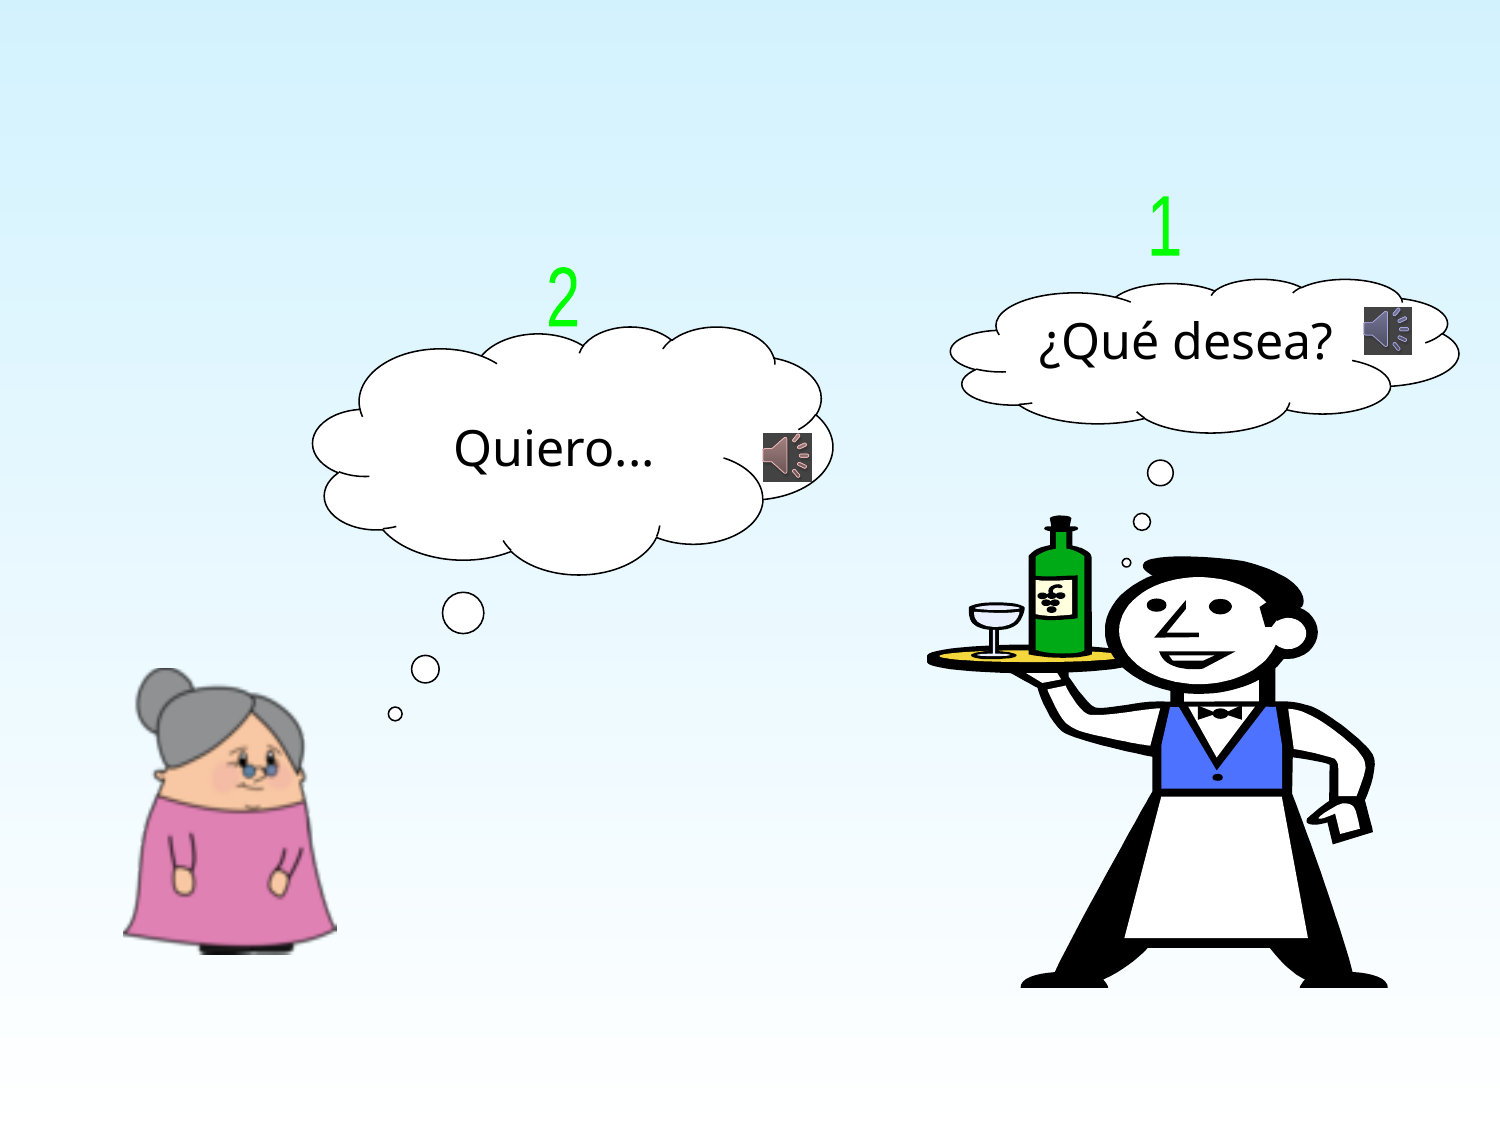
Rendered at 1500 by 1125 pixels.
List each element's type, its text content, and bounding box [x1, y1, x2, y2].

picture [1362, 305, 1413, 356]
text_box Quiero... [411, 655, 440, 683]
text_box ¿Qué desea? [1147, 460, 1174, 486]
picture [927, 515, 1388, 988]
picture [761, 431, 813, 483]
text_box Quiero... [312, 326, 833, 576]
text_box Quiero... [388, 707, 403, 721]
text_box ¿Qué desea? [950, 279, 1460, 434]
text_box Quiero... [442, 592, 484, 634]
picture [123, 668, 337, 955]
